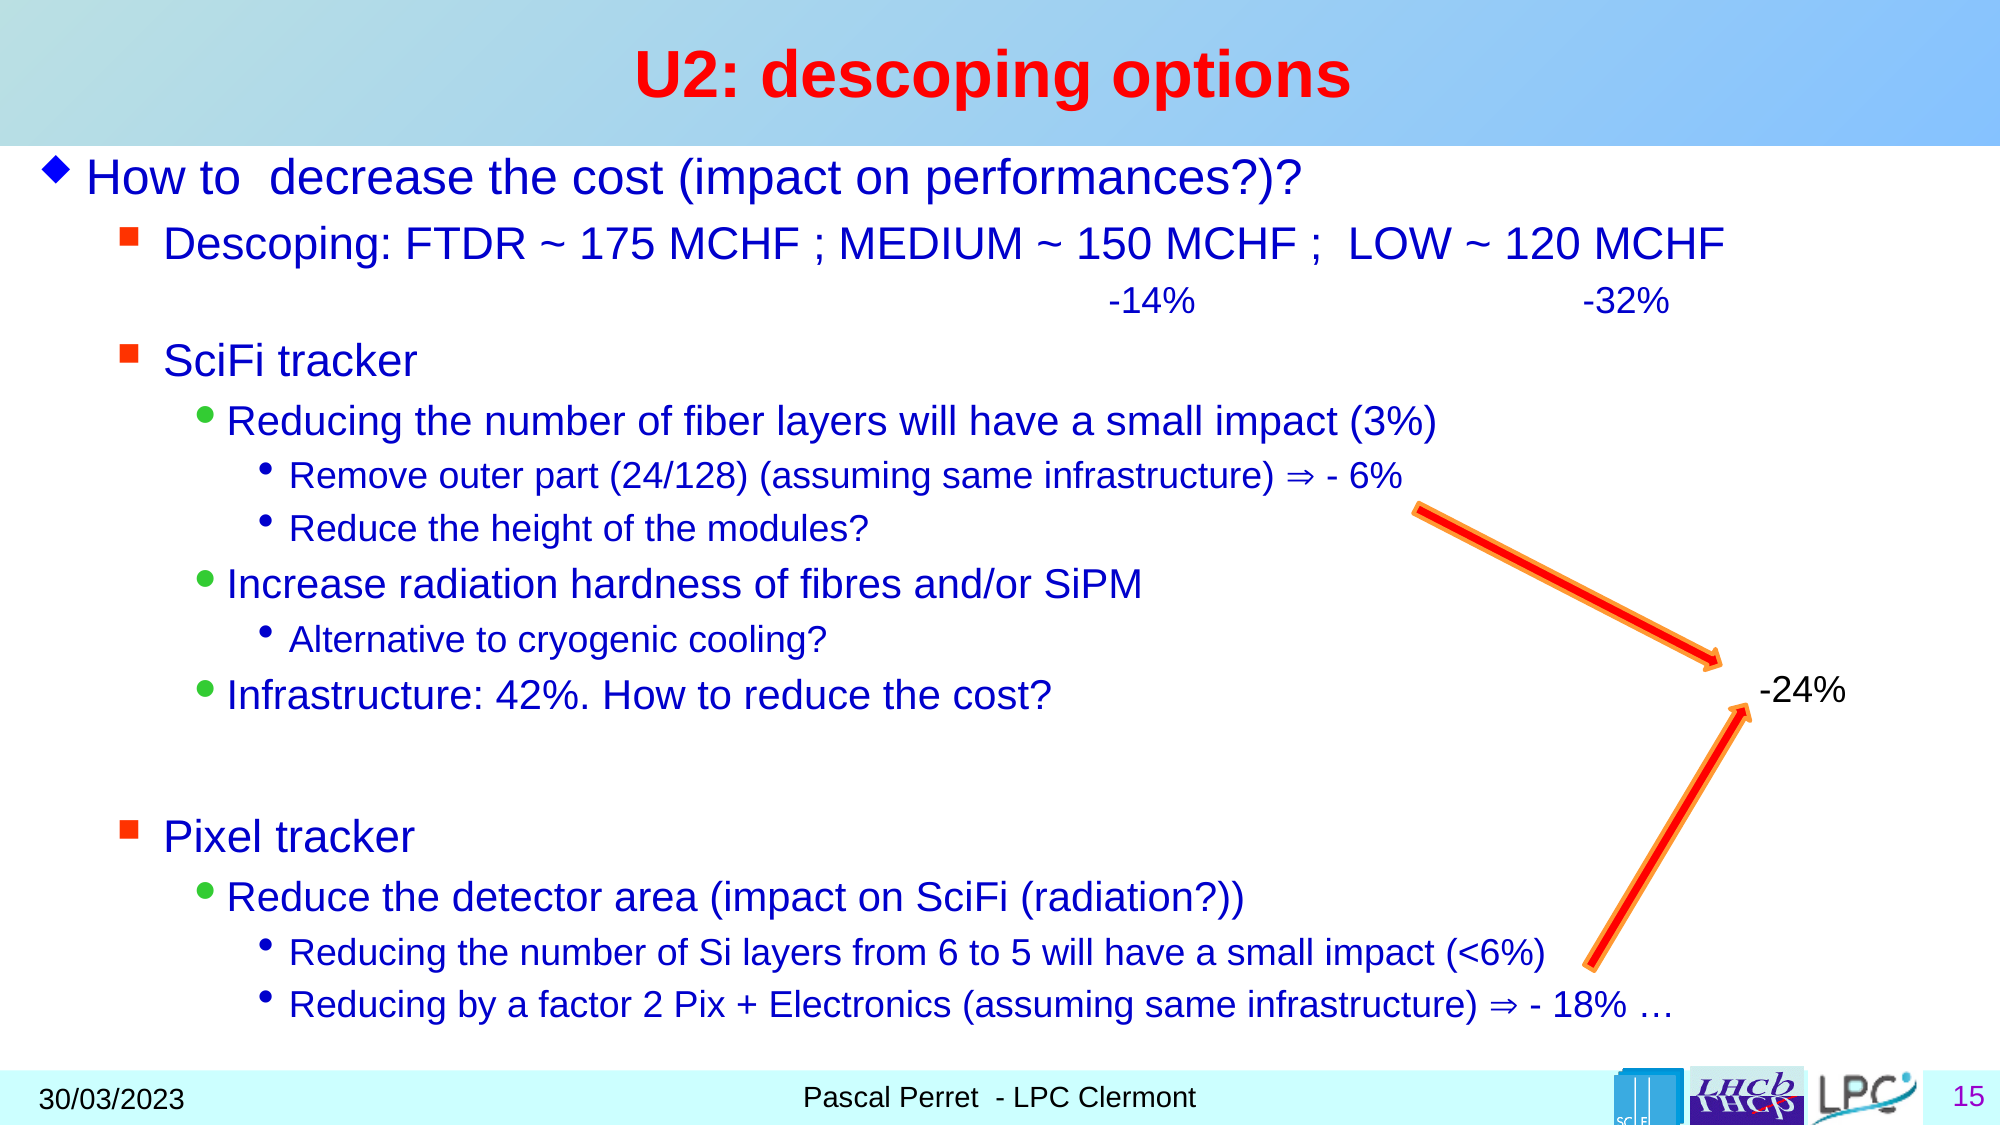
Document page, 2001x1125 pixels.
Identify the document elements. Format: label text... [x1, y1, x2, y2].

list How to decrease the cost (impact on performances?)? Descoping: FTDR ~ 175 MCHF ; MEDIUM ~ 150 MCHF ; LOW ~ 120 MCHF -14% -32% SciFi tracker Reducing the number of fiber layers will have a small impact (3%) Remove outer part (24/128) (assuming same infrastructure)  - 6% Reduce the height of the modules? Increase radiation hardness of fibres and/or SiPM Alternative to cryogenic cooling? Infrastructure: 42%. How to reduce the cost? Pixel tracker Reduce the detector area (impact on SciFi (radiation?)) Reducing the number of Si layers from 6 to 5 will have a small impact (<6%) Reducing by a factor 2 Pix + Electronics (assuming same infrastructure)  - 18% … [23, 136, 2000, 1044]
text_box -24% [1744, 657, 1910, 718]
title U2: descoping options [92, 22, 1895, 121]
footer Pascal Perret - LPC Clermont [495, 1070, 1505, 1125]
picture [1614, 1068, 1675, 1125]
text_box [1411, 500, 1723, 673]
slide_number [23, 1078, 495, 1117]
picture [1808, 1070, 1923, 1125]
picture [1690, 1066, 1804, 1125]
text_box [1582, 702, 1753, 973]
